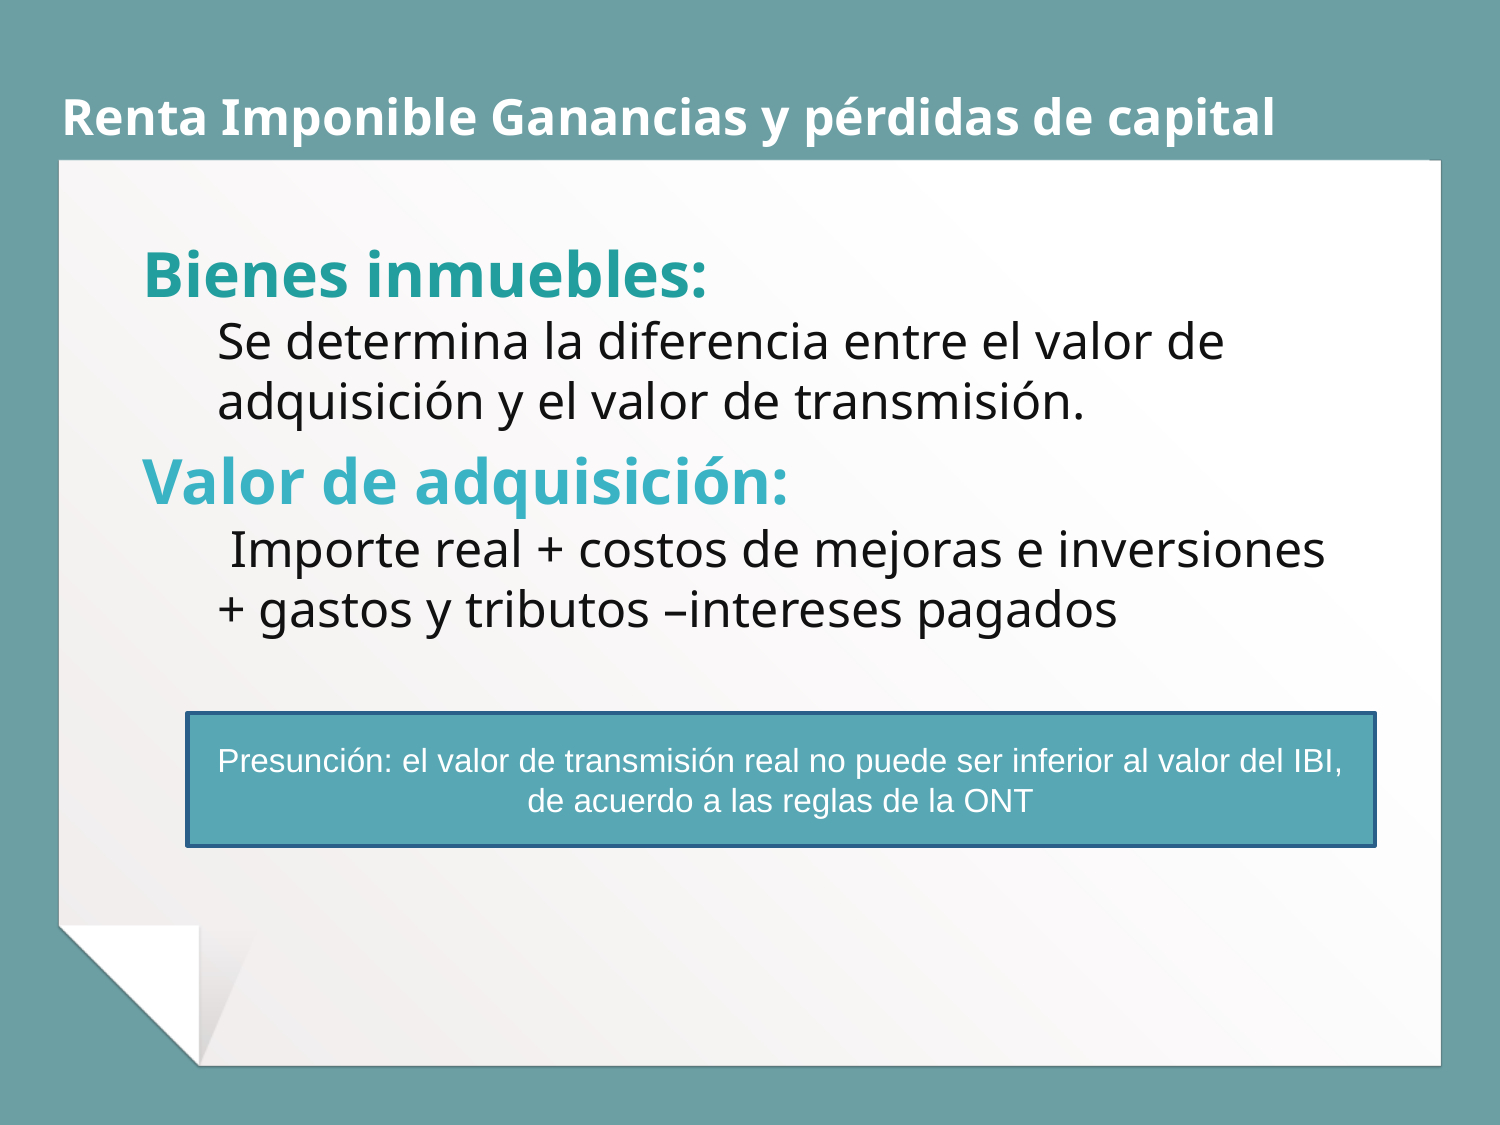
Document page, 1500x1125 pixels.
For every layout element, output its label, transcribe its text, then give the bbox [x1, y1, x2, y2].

list Bienes inmuebles: Se determina la diferencia entre el valor de adquisición y el valor de transmisión. Valor de adquisición: Importe real + costos de mejoras e inversiones + gastos y tributos –intereses pagados [120, 219, 1375, 1016]
title Renta Imponible Ganancias y pérdidas de capital [46, 45, 1425, 160]
picture [0, 0, 1500, 1125]
text_box Presunción: el valor de transmisión real no puede ser inferior al valor del IBI, de acuerdo a las reglas de la ONT [185, 711, 1377, 848]
